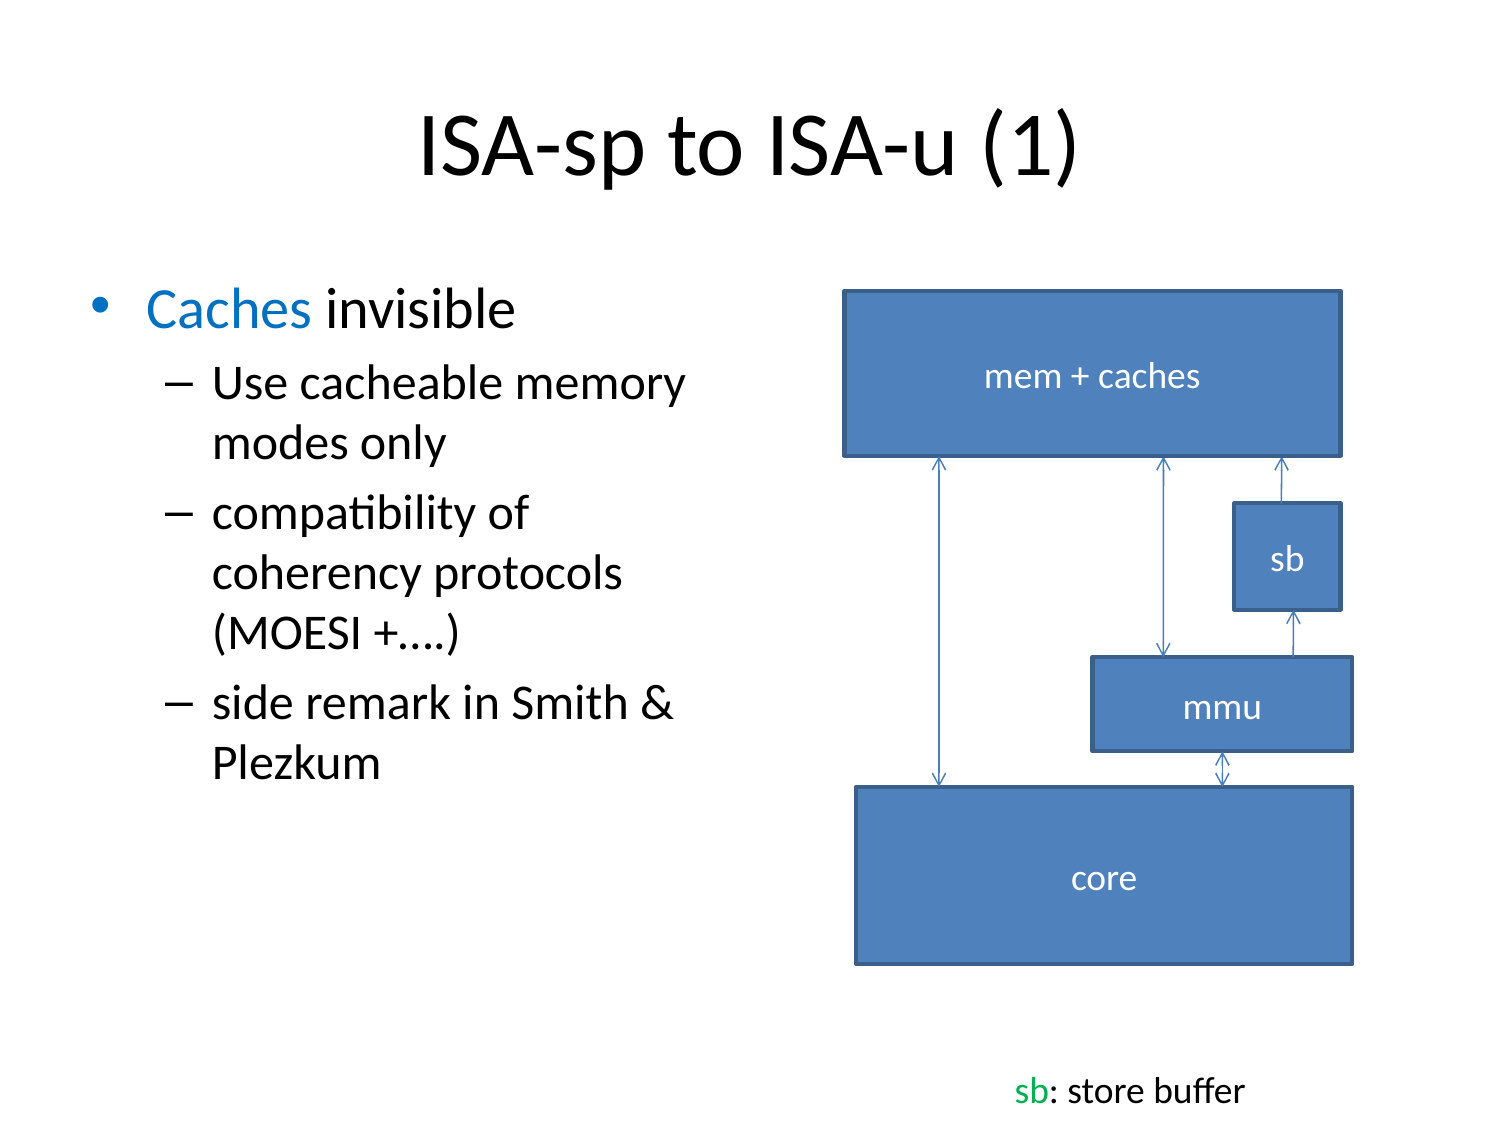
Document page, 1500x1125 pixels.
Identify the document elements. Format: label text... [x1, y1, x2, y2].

text_box core [854, 785, 1354, 966]
title ISA-sp to ISA-u (1) [75, 45, 1425, 233]
text_box mmu [1090, 655, 1354, 753]
text_box sb: store buffer [999, 1058, 1261, 1119]
list [762, 262, 1425, 1005]
text_box mem + caches [842, 289, 1343, 458]
list Caches invisible Use cacheable memory modes only compatibility of coherency protocols (MOESI +….) side remark in Smith & Plezkum [75, 262, 738, 1005]
